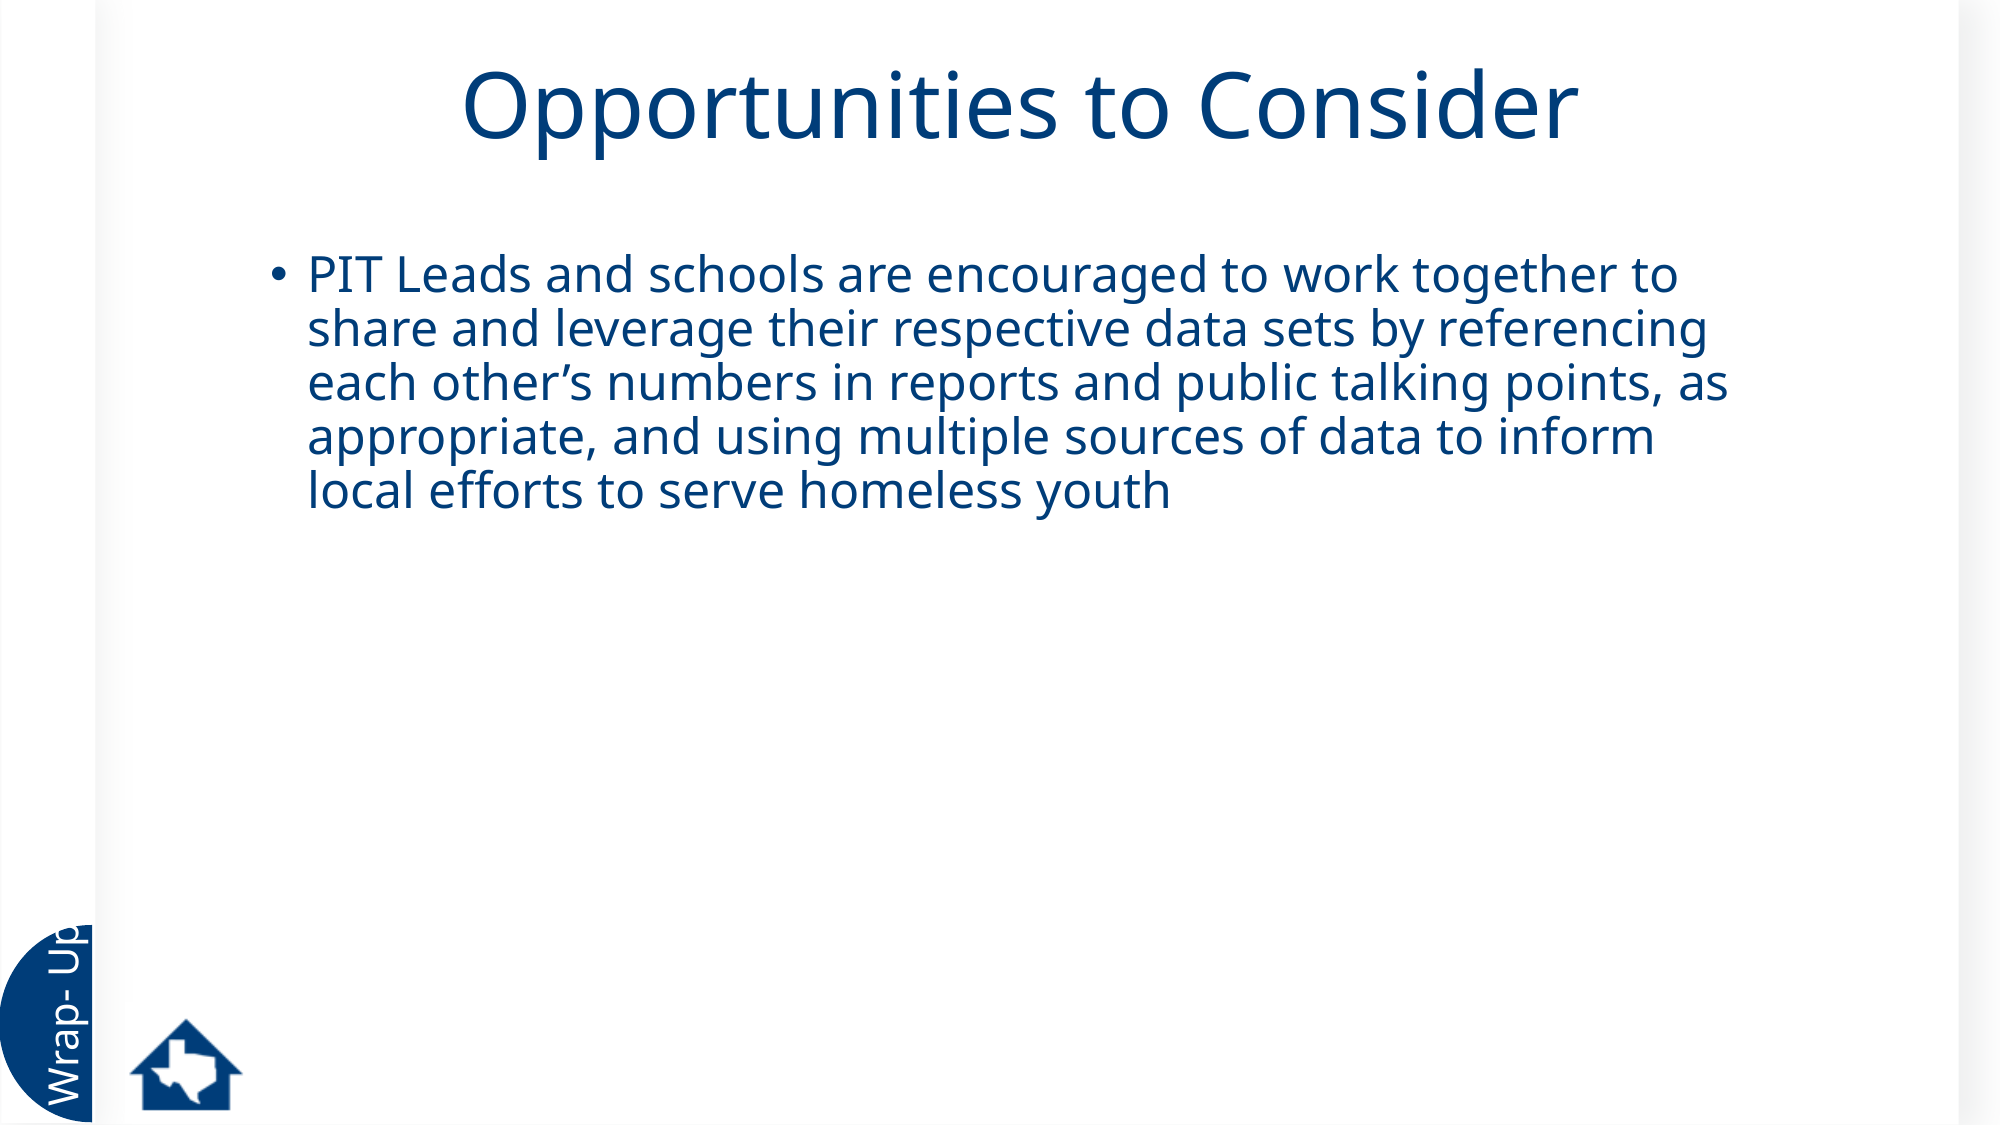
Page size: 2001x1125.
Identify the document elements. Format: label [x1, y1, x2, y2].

text_box [0, 0, 1959, 1125]
